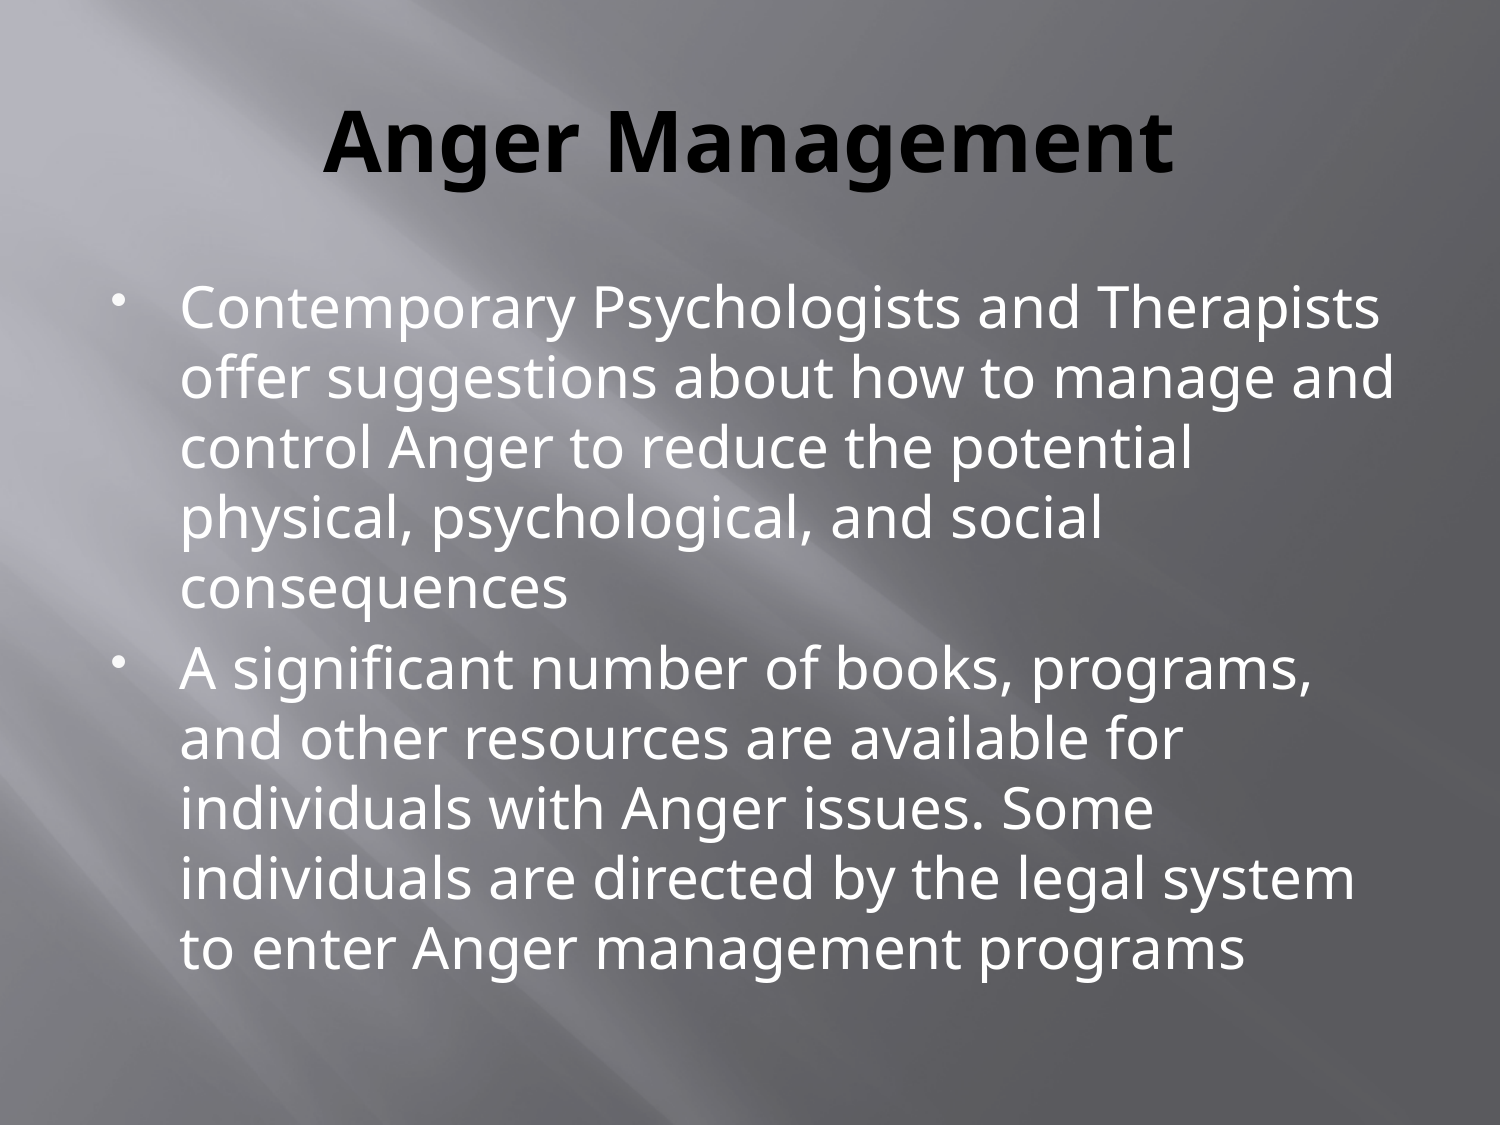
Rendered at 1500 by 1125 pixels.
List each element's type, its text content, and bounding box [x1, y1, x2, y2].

title Anger Management [75, 45, 1425, 233]
list Contemporary Psychologists and Therapists offer suggestions about how to manage and control Anger to reduce the potential physical, psychological, and social consequences A significant number of books, programs, and other resources are available for individuals with Anger issues. Some individuals are directed by the legal system to enter Anger management programs [75, 262, 1425, 1035]
